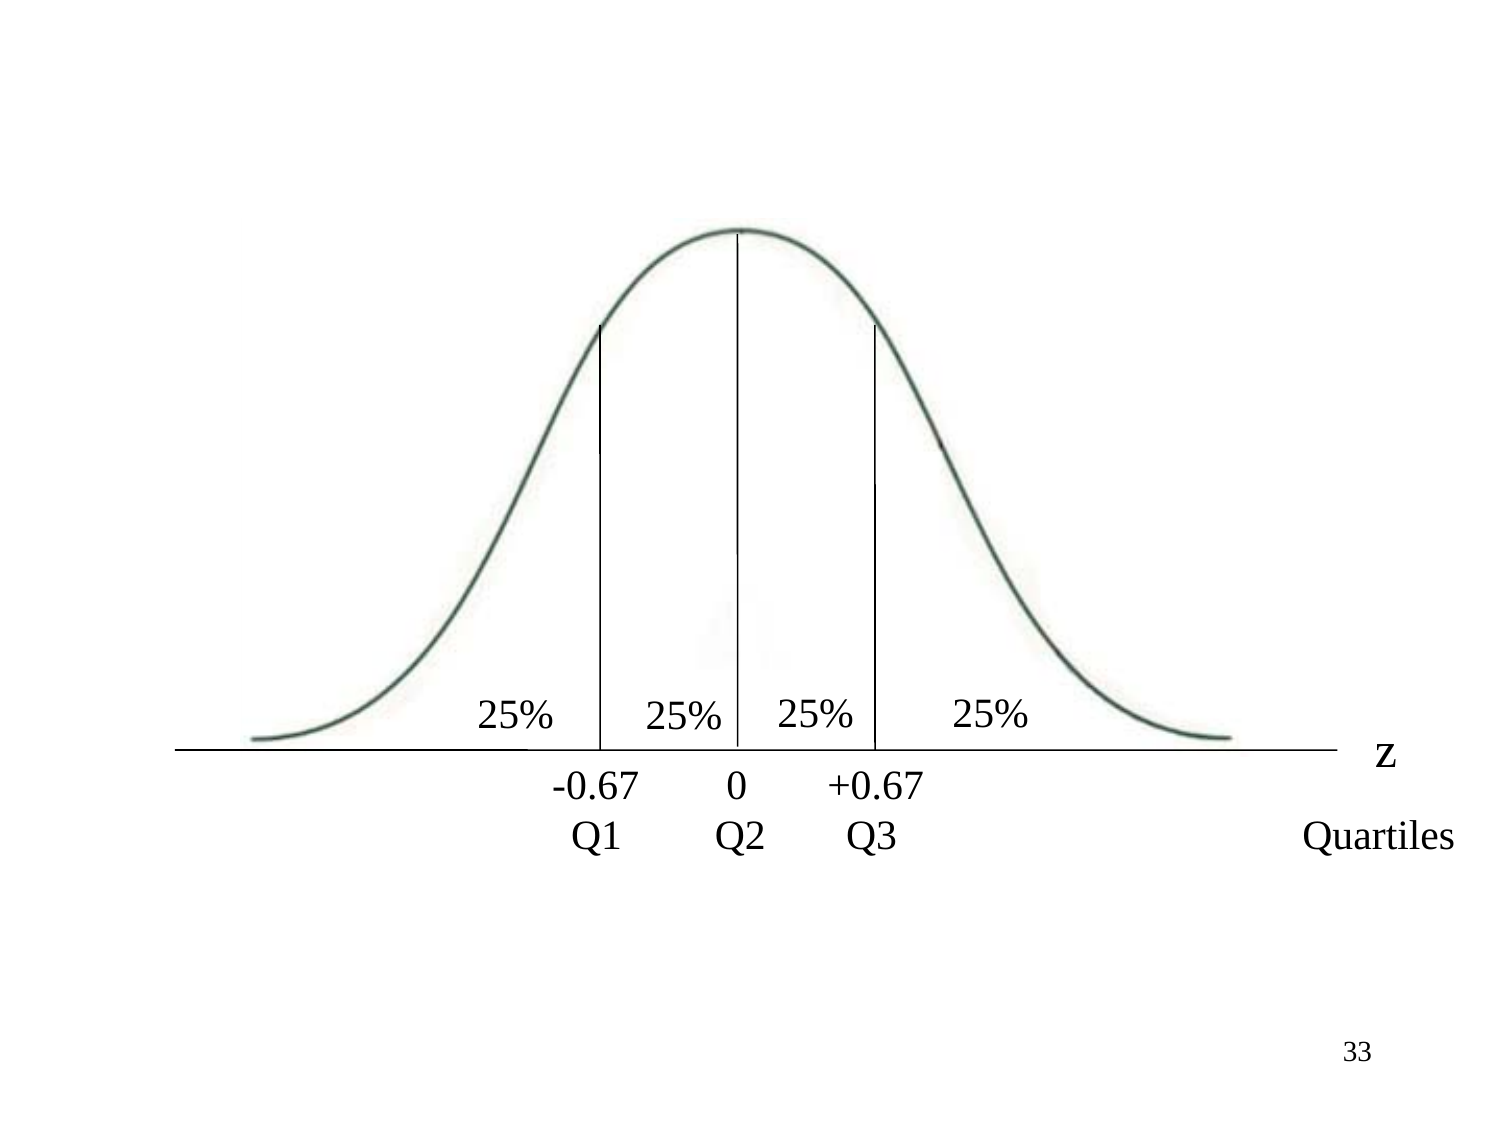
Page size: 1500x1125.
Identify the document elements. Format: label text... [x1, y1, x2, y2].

text_box 0 [711, 766, 763, 800]
slide_number 33 [1074, 1024, 1388, 1101]
text_box z [1360, 709, 1413, 785]
text_box +0.67 [812, 766, 939, 815]
text_box Quartiles [1287, 800, 1471, 865]
picture [240, 218, 1260, 757]
text_box -0.67 [537, 766, 655, 815]
text_box Q1 [556, 800, 638, 865]
text_box Q2 [700, 800, 782, 865]
text_box Q3 [831, 800, 913, 865]
